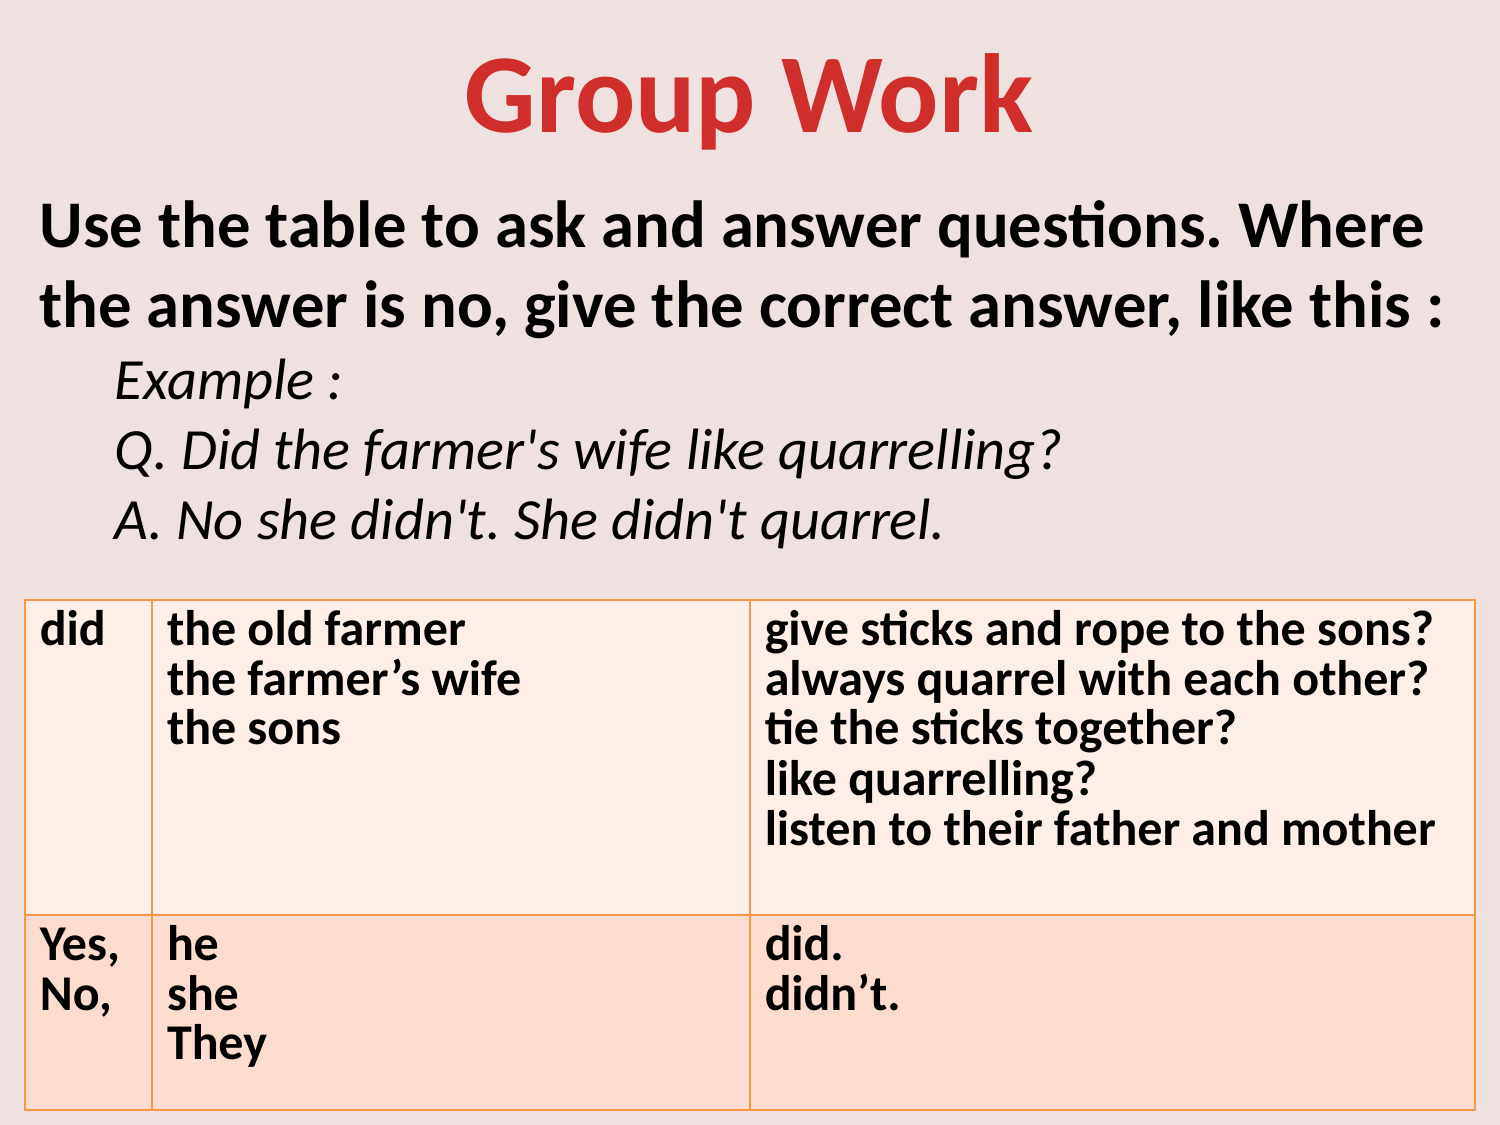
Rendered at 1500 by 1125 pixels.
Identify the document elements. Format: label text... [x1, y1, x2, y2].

table_header give sticks and rope to the sons? always quarrel with each other? tie the sticks together? like quarrelling? listen to their father and mother [751, 601, 1474, 914]
table_cell did. didn’t. [751, 916, 1474, 1109]
table_cell Yes, No, [26, 916, 151, 1109]
text_box Group Work [449, 12, 1050, 163]
table_header the old farmer the farmer’s wife the sons [153, 601, 749, 914]
table_header did [26, 601, 151, 914]
text_box Use the table to ask and answer questions. Where the answer is no, give the correct answer, like this : Example : Q. Did the farmer's wife like quarrelling? A. No she didn't. She didn't quarrel. [24, 173, 1463, 559]
table_cell he she They [153, 916, 749, 1109]
